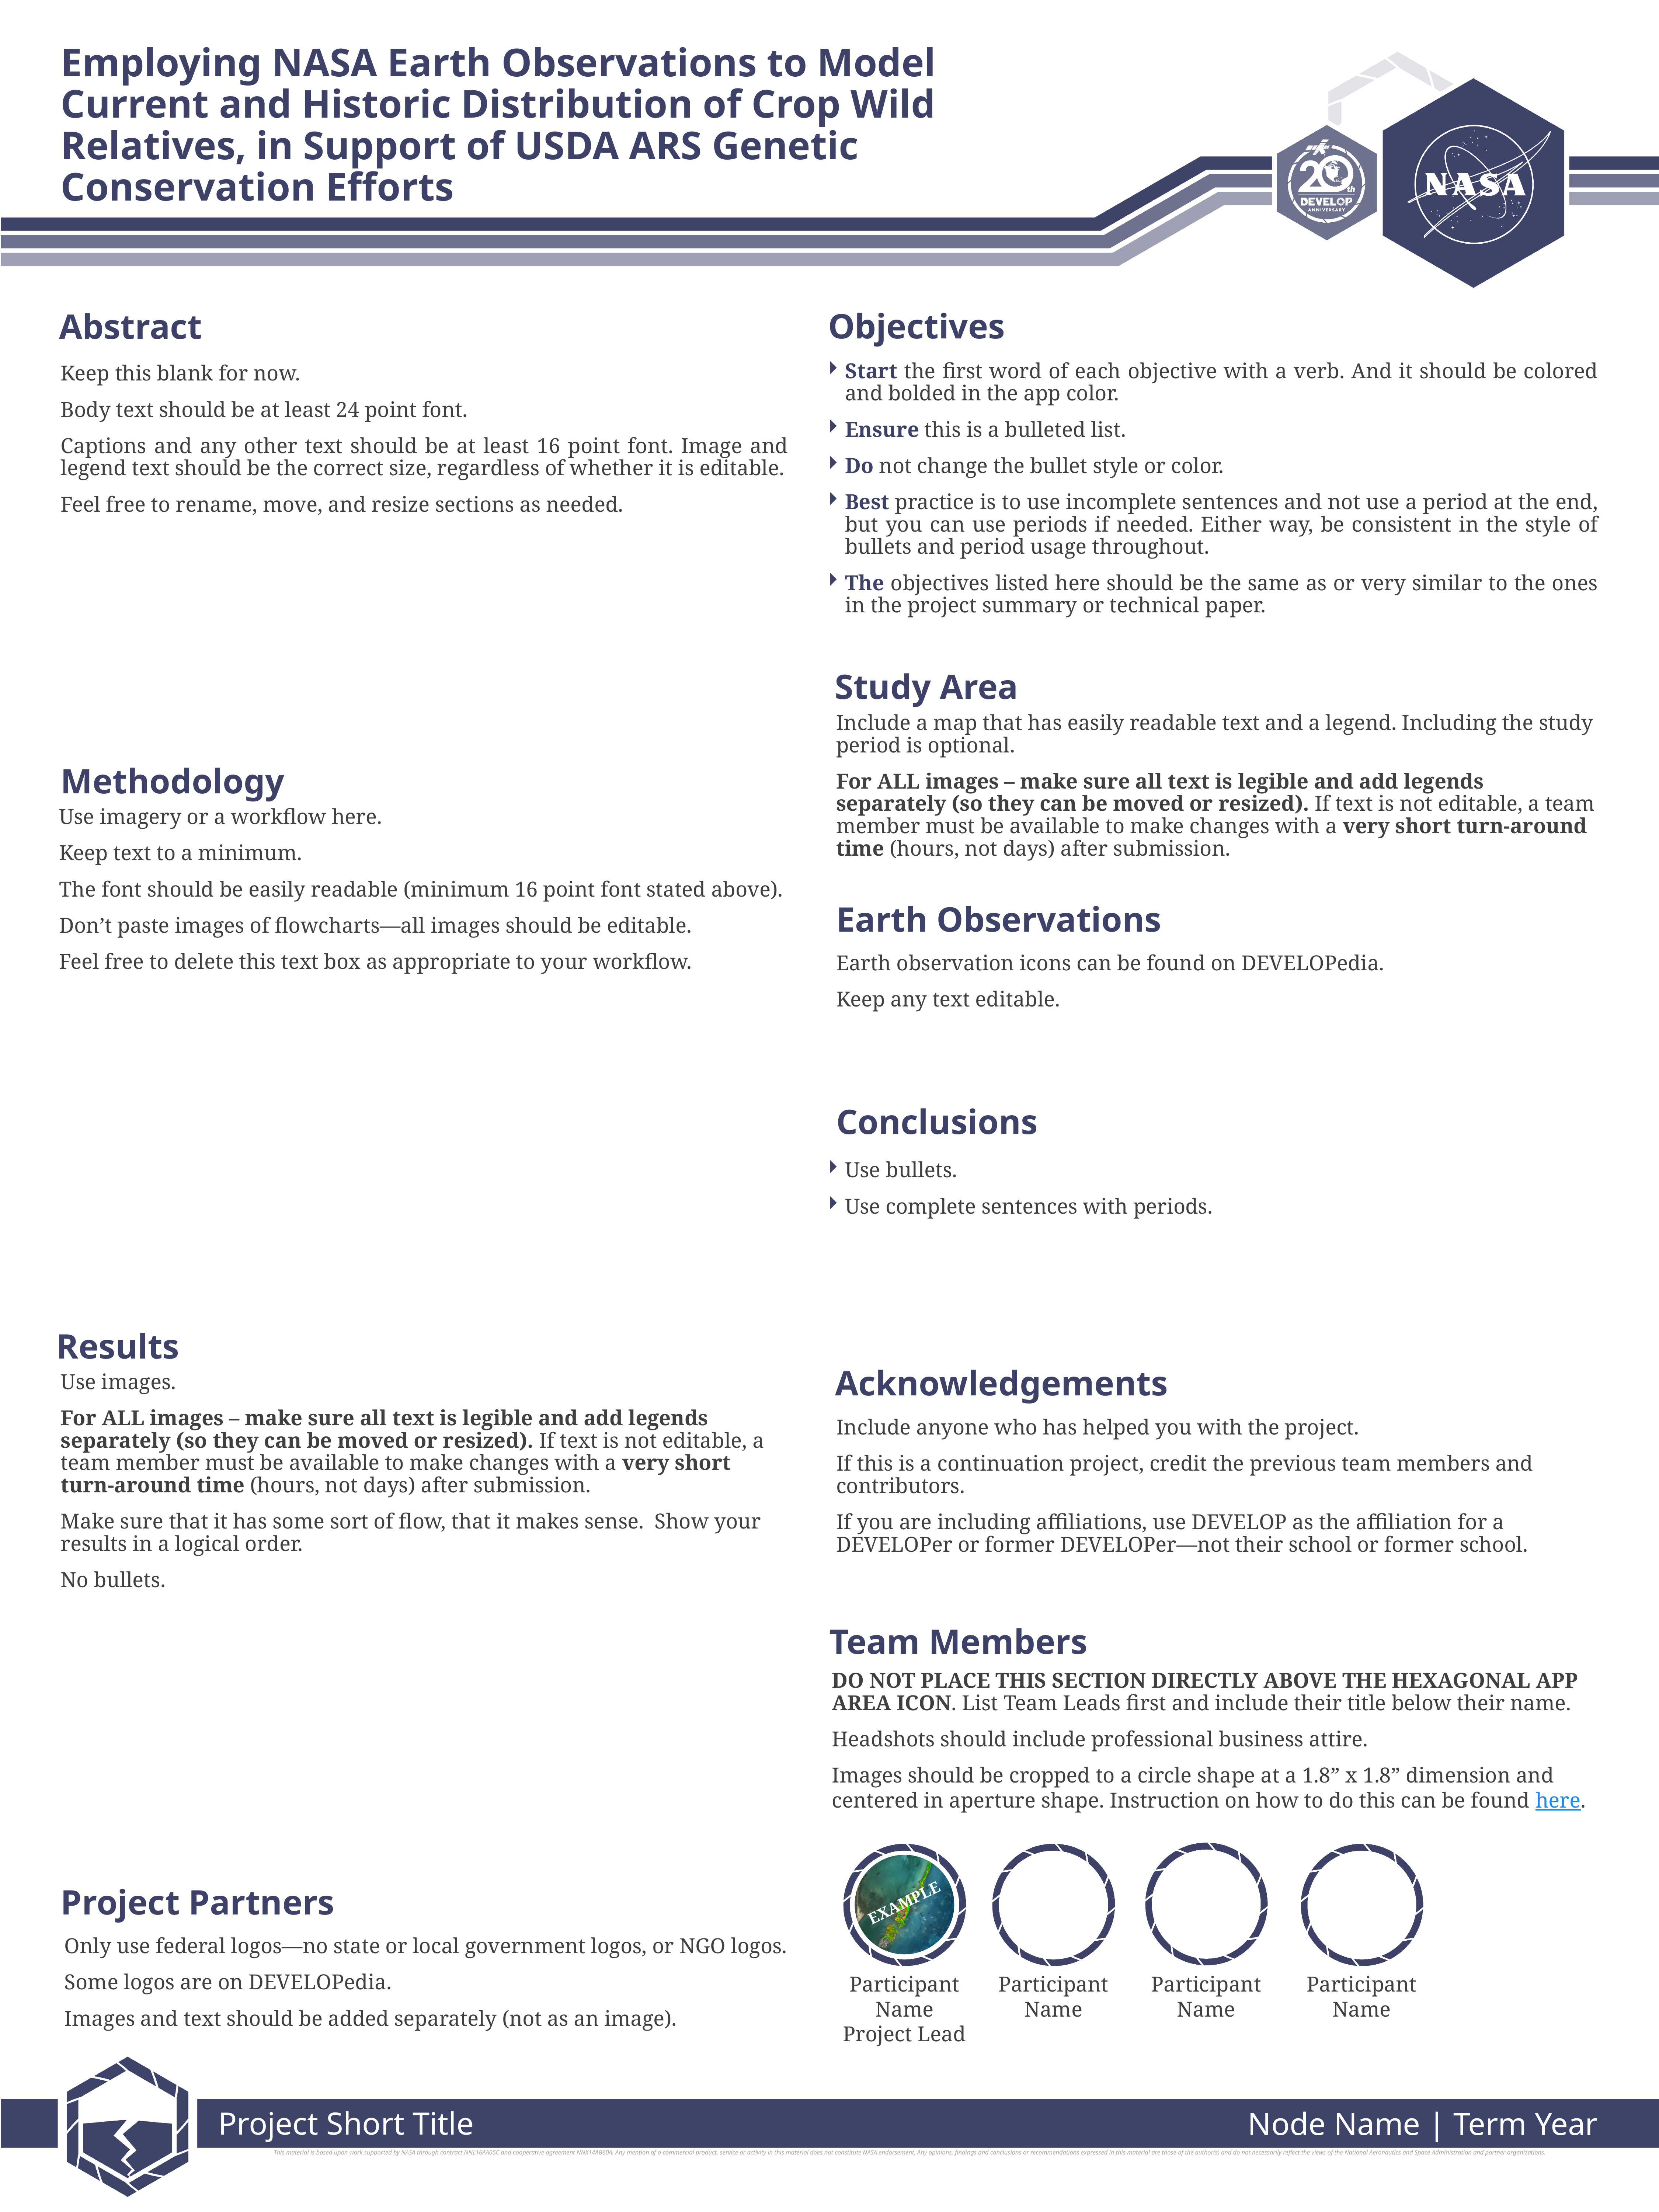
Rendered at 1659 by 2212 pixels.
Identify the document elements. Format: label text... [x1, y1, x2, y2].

text_box DO NOT PLACE THIS SECTION DIRECTLY ABOVE THE HEXAGONAL APP AREA ICON. List Team Leads first and include their title below their name. Headshots should include professional business attire. Images should be cropped to a circle shape at a 1.8” x 1.8” dimension and centered in aperture shape. Instruction on how to do this can be found here. [826, 1667, 1604, 1796]
text_box Include anyone who has helped you with the project. If this is a continuation project, credit the previous team members and contributors. If you are including affiliations, use DEVELOP as the affiliation for a DEVELOPer or former DEVELOPer—not their school or former school. [831, 1414, 1604, 1628]
text_box Use imagery or a workflow here. Keep text to a minimum. The font should be easily readable (minimum 16 point font stated above). Don’t paste images of flowcharts—all images should be editable. Feel free to delete this text box as appropriate to your workflow. [53, 803, 796, 1016]
text_box Project Partners [55, 1878, 553, 1924]
text_box Include a map that has easily readable text and a legend. Including the study period is optional. For ALL images – make sure all text is legible and add legends separately (so they can be moved or resized). If text is not editable, a team member must be available to make changes with a very short turn-around time (hours, not days) after submission. [831, 709, 1604, 881]
text_box Node Name | Term Year [992, 2098, 1604, 2147]
text_box Participant Name [1271, 1968, 1453, 2044]
text_box Conclusions [831, 1098, 1329, 1144]
list Employing NASA Earth Observations to Model Current and Historic Distribution of Crop Wild Relatives, in Support of USDA ARS Genetic Conservation Efforts [55, 25, 1097, 227]
text_box Acknowledgements [830, 1359, 1328, 1405]
text_box Participant Name [966, 1968, 1115, 2044]
text_box Use images. For ALL images – make sure all text is legible and add legends separately (so they can be moved or resized). If text is not editable, a team member must be available to make changes with a very short turn-around time (hours, not days) after submission. Make sure that it has some sort of flow, that it makes sense. Show your results in a logical order. No bullets. [55, 1368, 791, 1637]
text_box Abstract [53, 302, 750, 349]
text_box Use bullets. Use complete sentences with periods. [818, 1157, 1567, 1335]
text_box Project Short Title [213, 2098, 900, 2147]
text_box Participant Name [1115, 1968, 1271, 2044]
text_box Study Area [829, 669, 1327, 709]
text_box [855, 1855, 954, 1955]
text_box Participant Name Project Lead [817, 1968, 966, 2044]
text_box Earth observation icons can be found on DEVELOPedia. Keep any text editable. [831, 950, 1604, 1048]
picture [0, 0, 1659, 2212]
text_box Earth Observations [831, 895, 1329, 942]
text_box Results [51, 1322, 749, 1368]
text_box Methodology [55, 757, 745, 803]
text_box Objectives [822, 302, 1321, 348]
text_box Keep this blank for now. Body text should be at least 24 point font. Captions and any other text should be at least 16 point font. Image and legend text should be the correct size, regardless of whether it is editable. Feel free to rename, move, and resize sections as needed. [55, 360, 794, 699]
text_box Start the first word of each objective with a verb. And it should be colored and bolded in the app color. Ensure this is a bulleted list. Do not change the bullet style or color. Best practice is to use incomplete sentences and not use a period at the end, but you can use periods if needed. Either way, be consistent in the style of bullets and period usage throughout. The objectives listed here should be the same as or very similar to the ones in the project summary or technical paper. [818, 358, 1604, 669]
text_box Only use federal logos—no state or local government logos, or NGO logos. Some logos are on DEVELOPedia. Images and text should be added separately (not as an image). [59, 1933, 794, 2081]
text_box Team Members [824, 1617, 1099, 1663]
